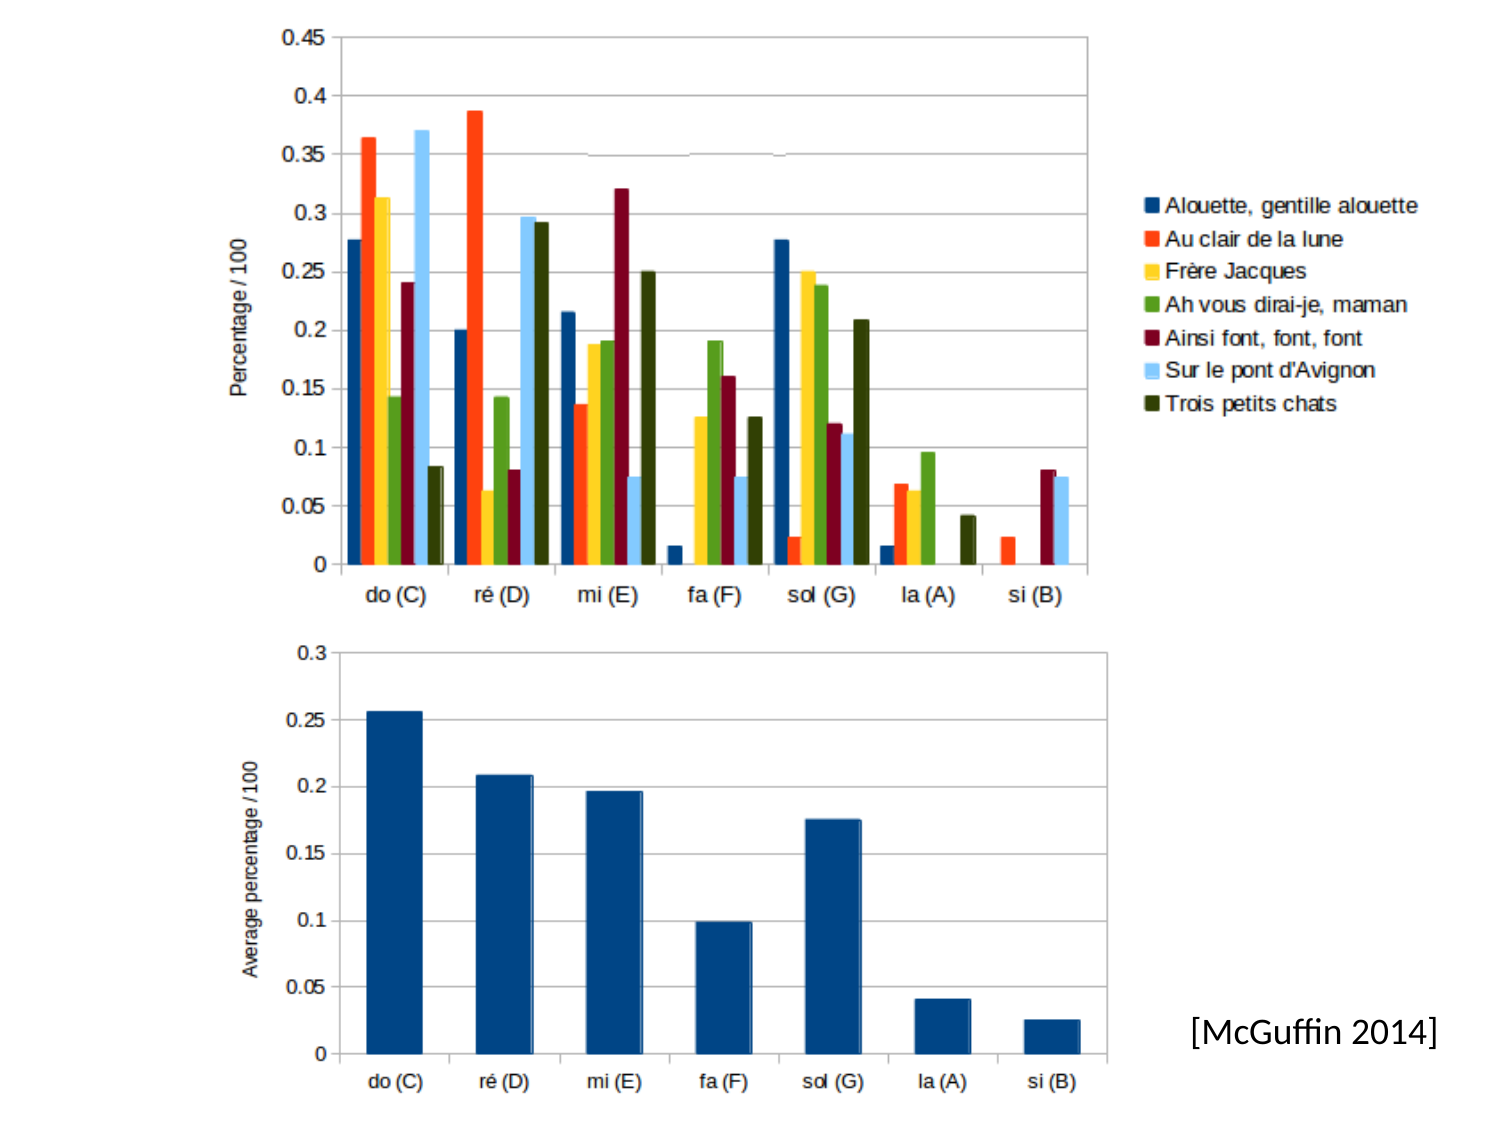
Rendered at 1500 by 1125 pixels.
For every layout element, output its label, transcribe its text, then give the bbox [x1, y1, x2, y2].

picture [218, 18, 1429, 622]
picture [229, 633, 1118, 1107]
text_box [McGuffin 2014] [1175, 999, 1471, 1060]
